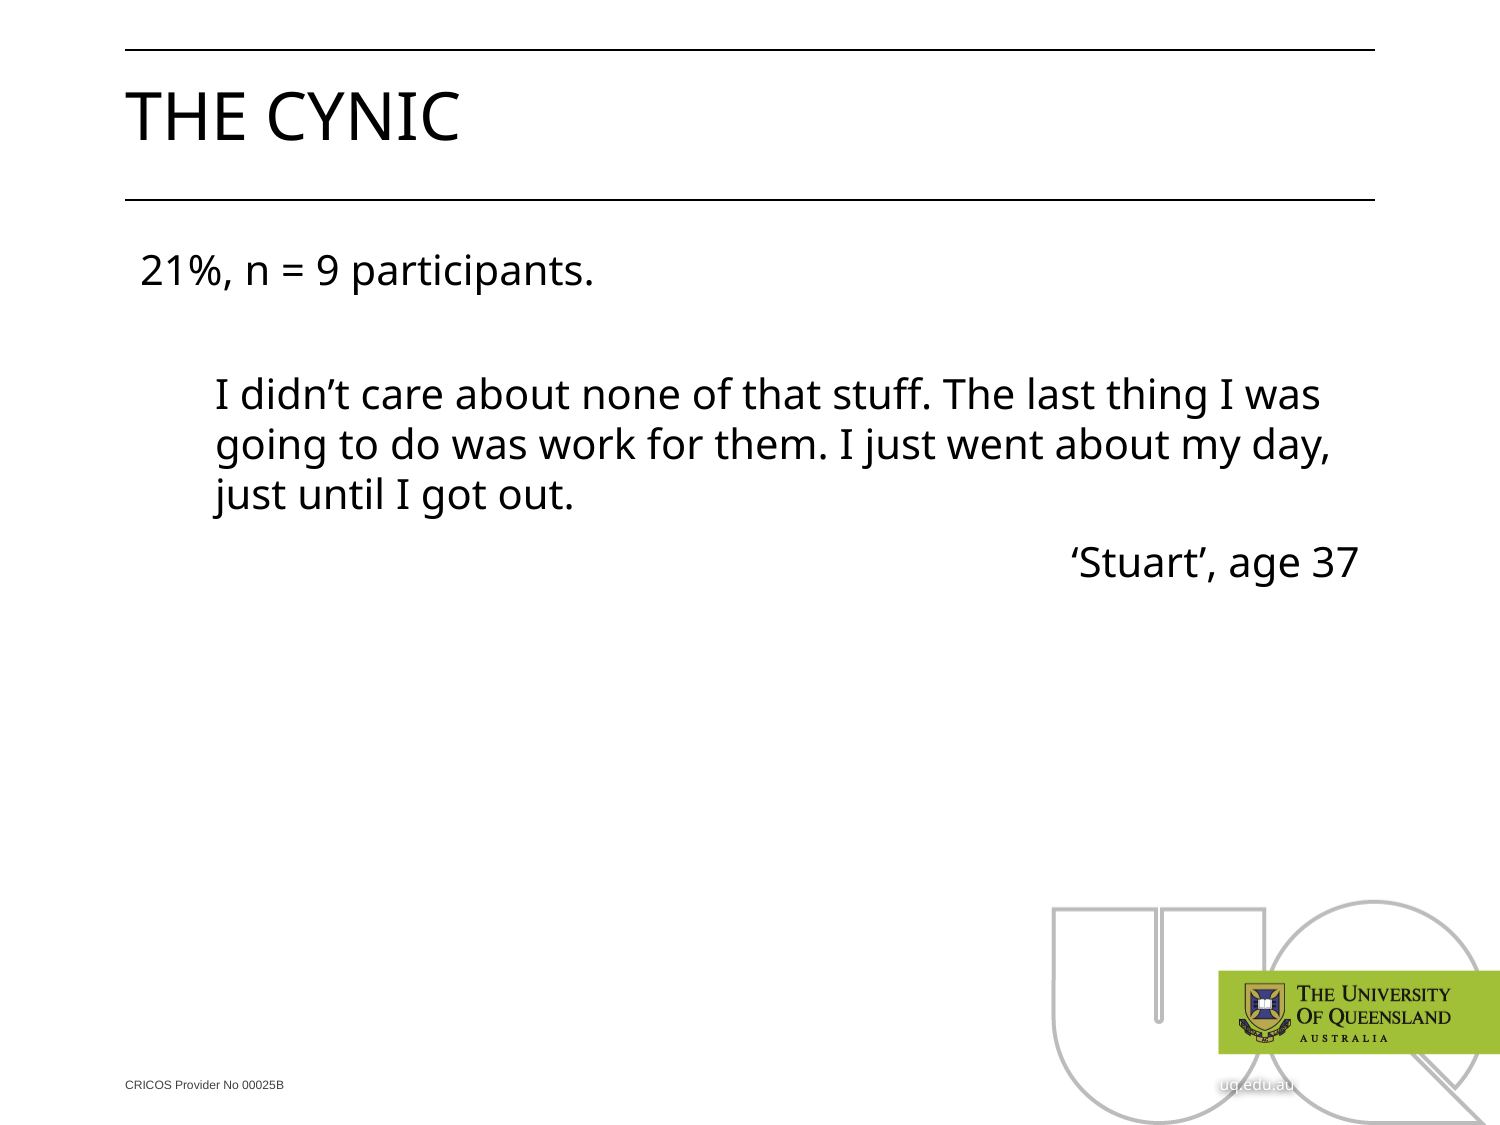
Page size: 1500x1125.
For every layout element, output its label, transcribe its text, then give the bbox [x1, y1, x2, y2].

title The cynic [124, 49, 1376, 201]
picture [0, 0, 1500, 1125]
subtitle 21%, n = 9 participants. I didn’t care about none of that stuff. The last thing I was going to do was work for them. I just went about my day, just until I got out. ‘Stuart’, age 37 [124, 249, 1376, 926]
